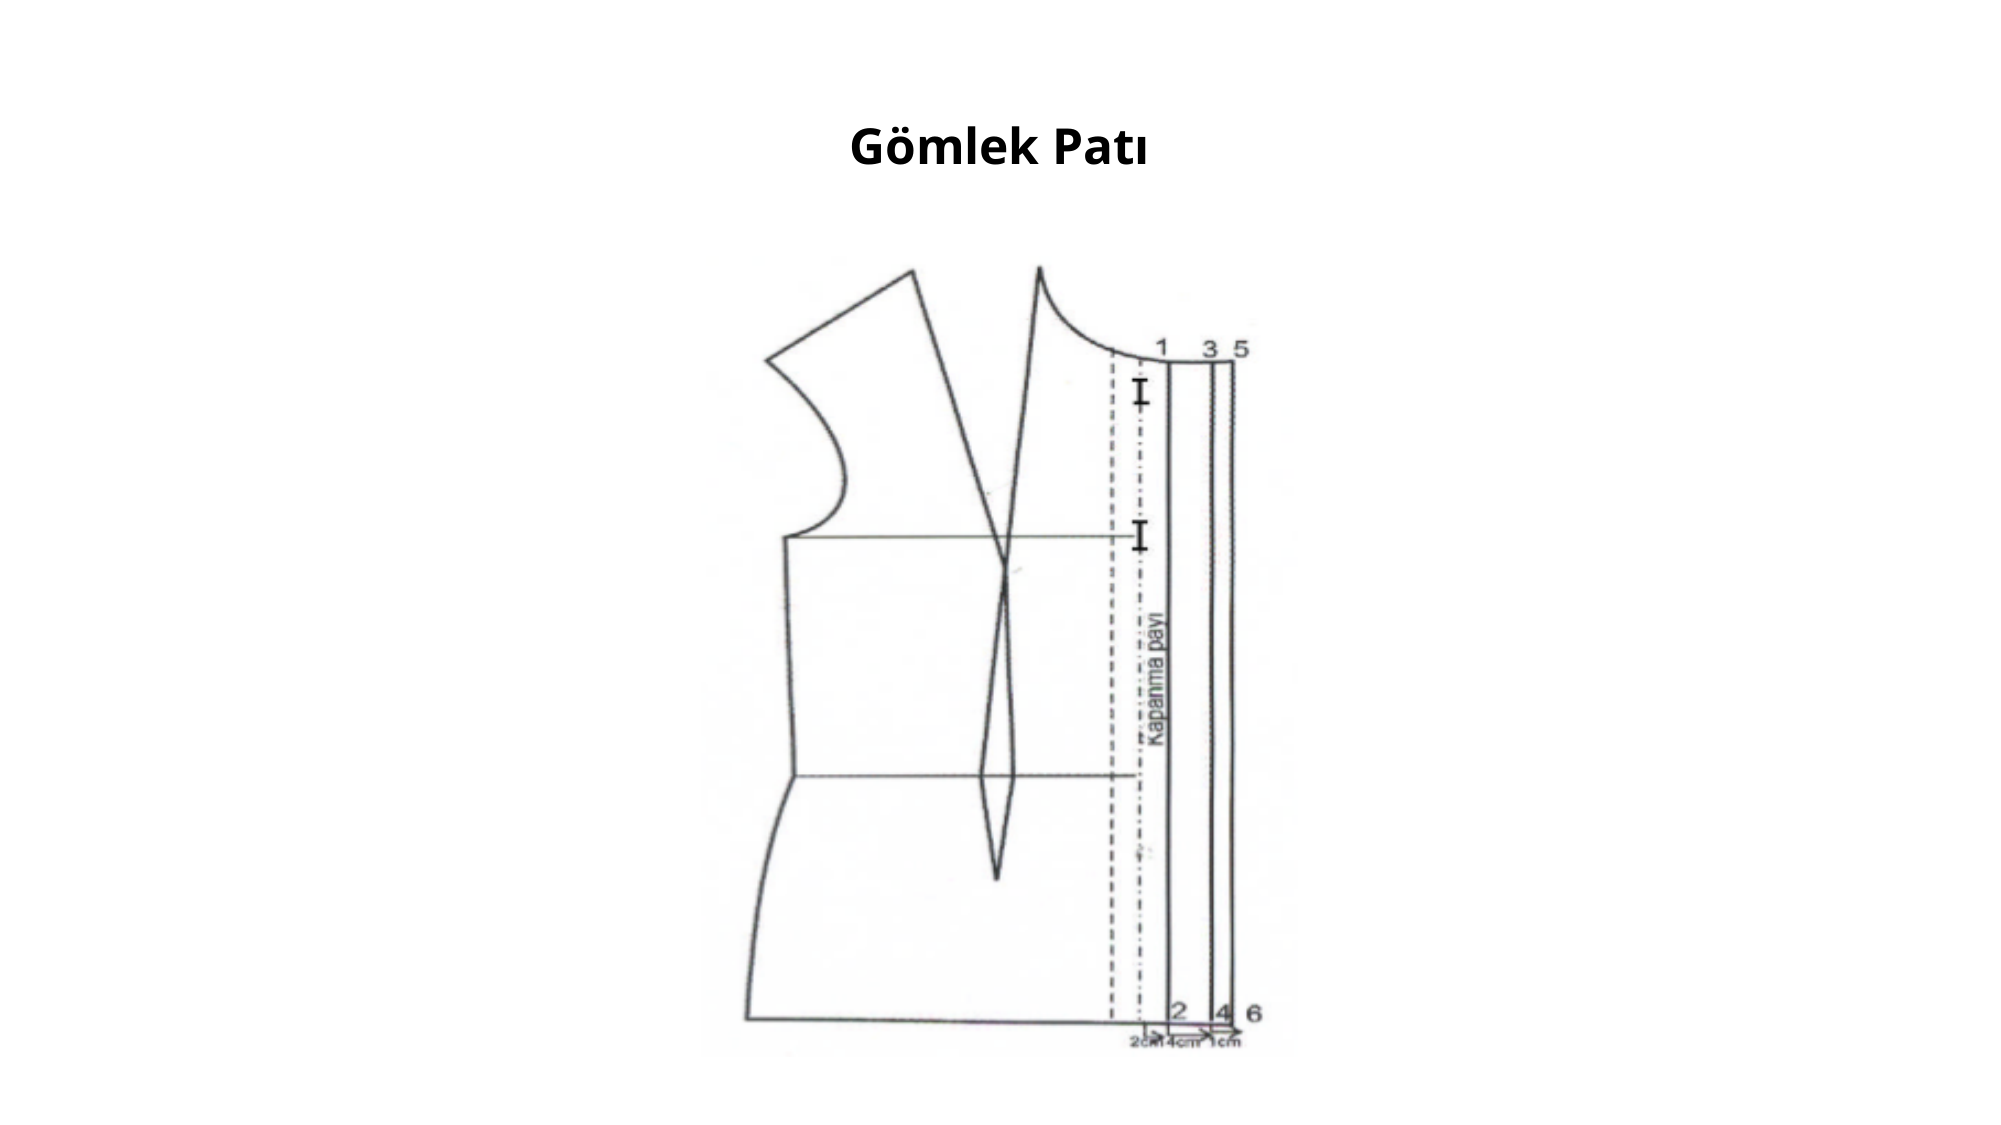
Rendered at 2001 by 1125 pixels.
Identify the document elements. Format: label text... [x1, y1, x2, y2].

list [701, 243, 1299, 1057]
title Gömlek Patı [137, 59, 1863, 244]
